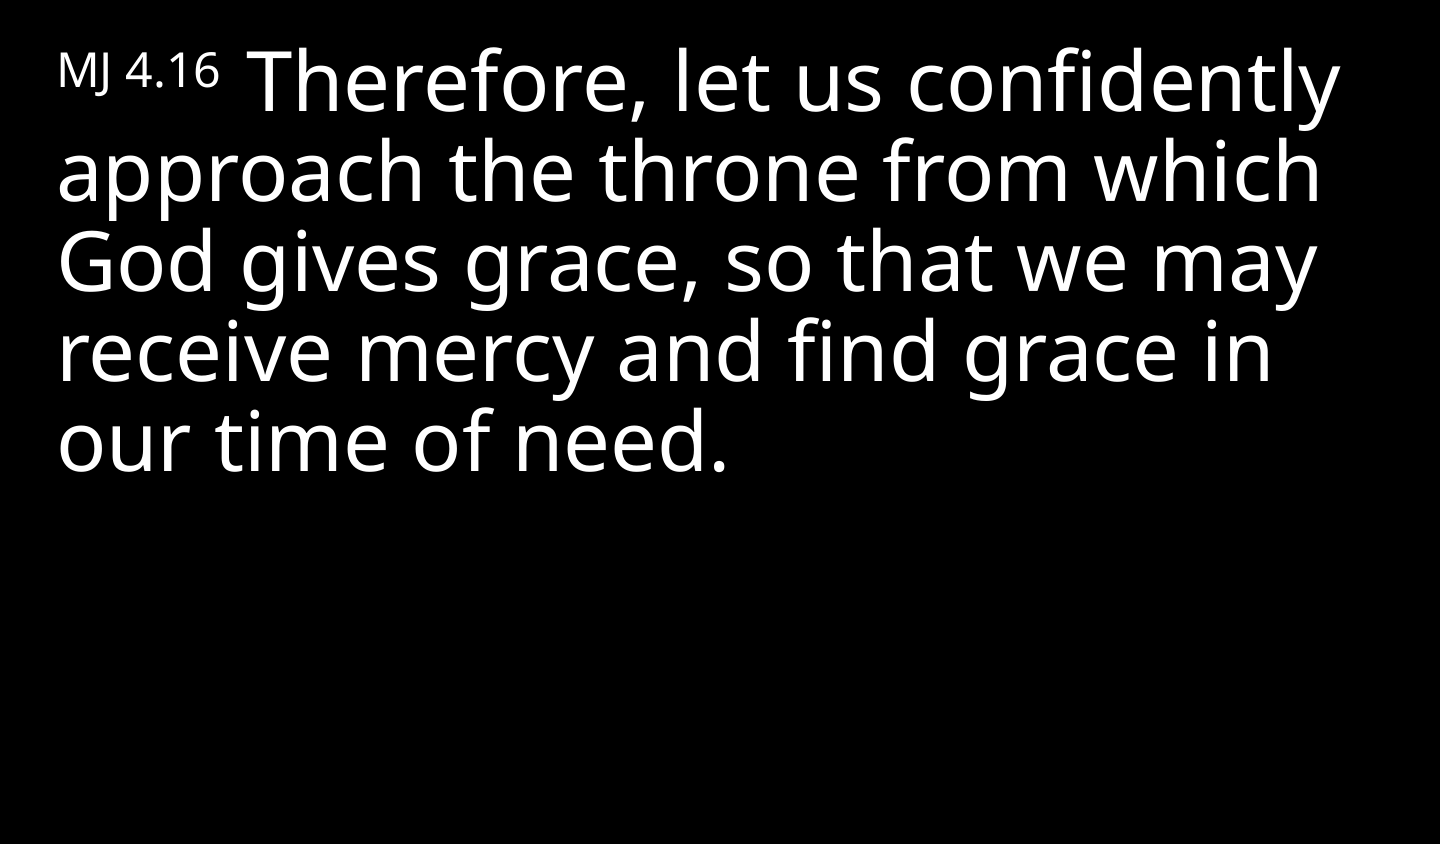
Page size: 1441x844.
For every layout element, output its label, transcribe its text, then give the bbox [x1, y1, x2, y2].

list MJ 4.16 Therefore, let us confidently approach the throne from which God gives grace, so that we may receive mercy and find grace in our time of need. [45, 34, 1396, 844]
